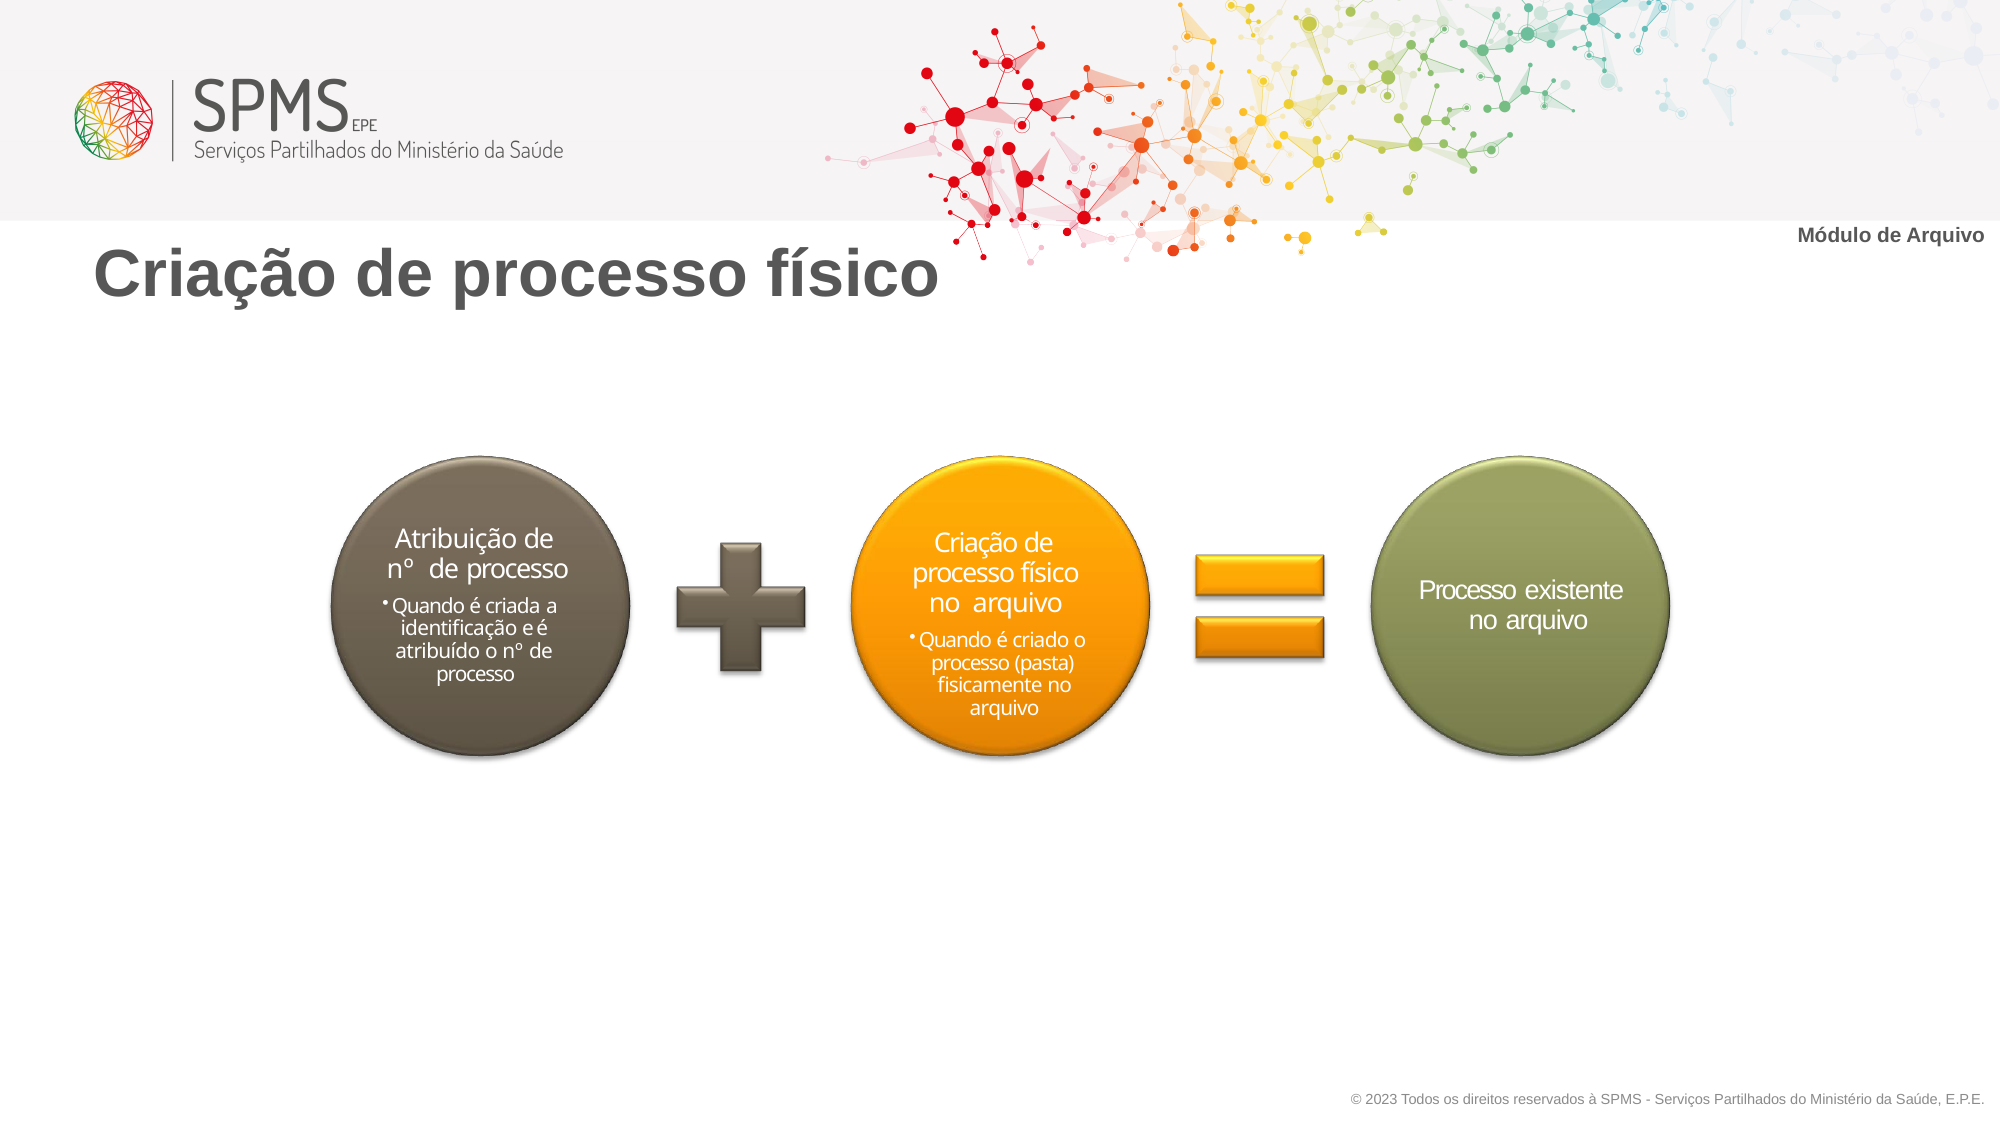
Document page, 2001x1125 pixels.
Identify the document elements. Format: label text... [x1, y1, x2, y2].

text_box [322, 452, 638, 768]
text_box [1187, 550, 1332, 669]
text_box [842, 452, 1158, 768]
text_box © 2023 Todos os direitos reservados à SPMS - Serviços Partilhados do Ministério da Saúde, E.P.E. [977, 1068, 2000, 1125]
text_box Atribuição de nº de processo Quando é criada a identificação e é atribuído o nº de processo [375, 518, 579, 686]
text_box Processo existente no arquivo [1416, 570, 1625, 635]
text_box [1362, 452, 1677, 768]
text_box [668, 538, 813, 682]
text_box Módulo de Arquivo [1501, 204, 2000, 264]
picture [0, 0, 2000, 283]
text_box Criação de processo físico [78, 231, 1412, 341]
text_box Criação de processo físico no arquivo Quando é criado o processo (pasta) fisicamente no arquivo [895, 523, 1103, 721]
